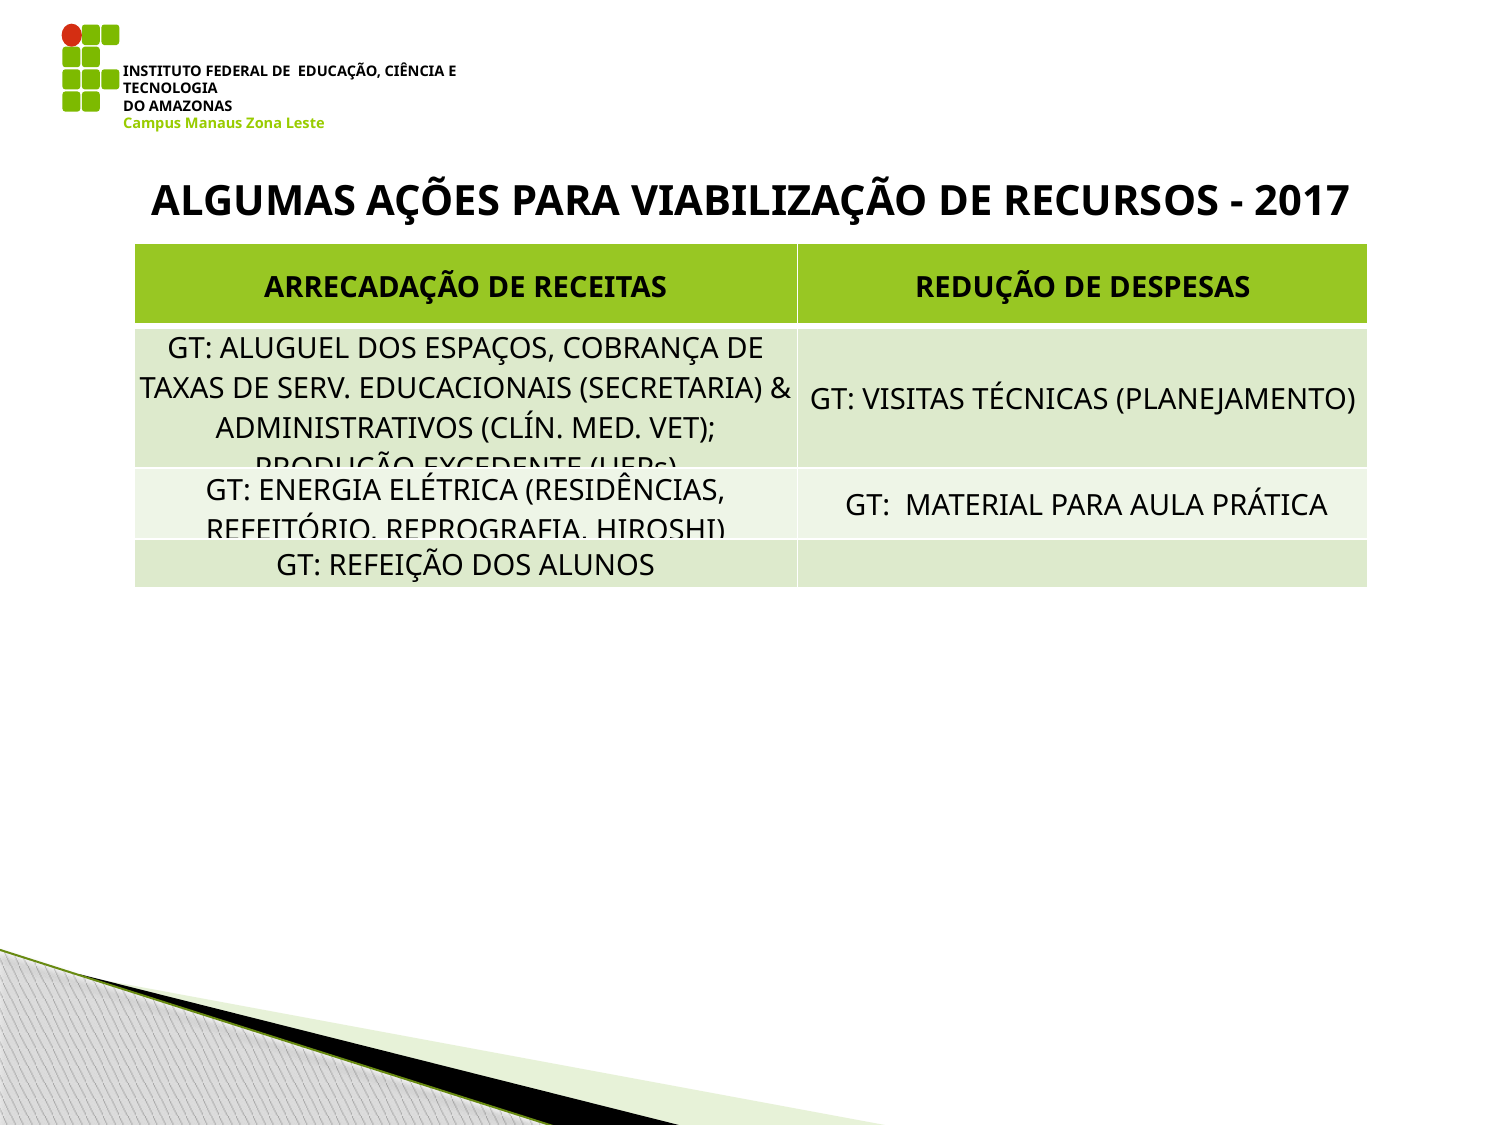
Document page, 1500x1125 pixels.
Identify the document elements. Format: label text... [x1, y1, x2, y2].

text_box ALGUMAS AÇÕES PARA VIABILIZAÇÃO DE RECURSOS - 2017 [119, 166, 1383, 231]
table_cell GT: ENERGIA ELÉTRICA (RESIDÊNCIAS, REFEITÓRIO, REPROGRAFIA, HIROSHI) [135, 469, 797, 538]
table_cell GT: ALUGUEL DOS ESPAÇOS, COBRANÇA DE TAXAS DE SERV. EDUCACIONAIS (SECRETARIA) & ADMINISTRATIVOS (CLÍN. MED. VET); PRODUÇÃO EXCEDENTE (UEPs) [135, 329, 797, 467]
table_cell GT: VISITAS TÉCNICAS (PLANEJAMENTO) [798, 329, 1367, 467]
table_cell GT: MATERIAL PARA AULA PRÁTICA [798, 469, 1367, 538]
table_cell [798, 540, 1367, 587]
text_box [60, 22, 526, 123]
table_header ARRECADAÇÃO DE RECEITAS [135, 244, 797, 323]
table_header REDUÇÃO DE DESPESAS [798, 244, 1367, 323]
table_cell GT: REFEIÇÃO DOS ALUNOS [135, 540, 797, 587]
